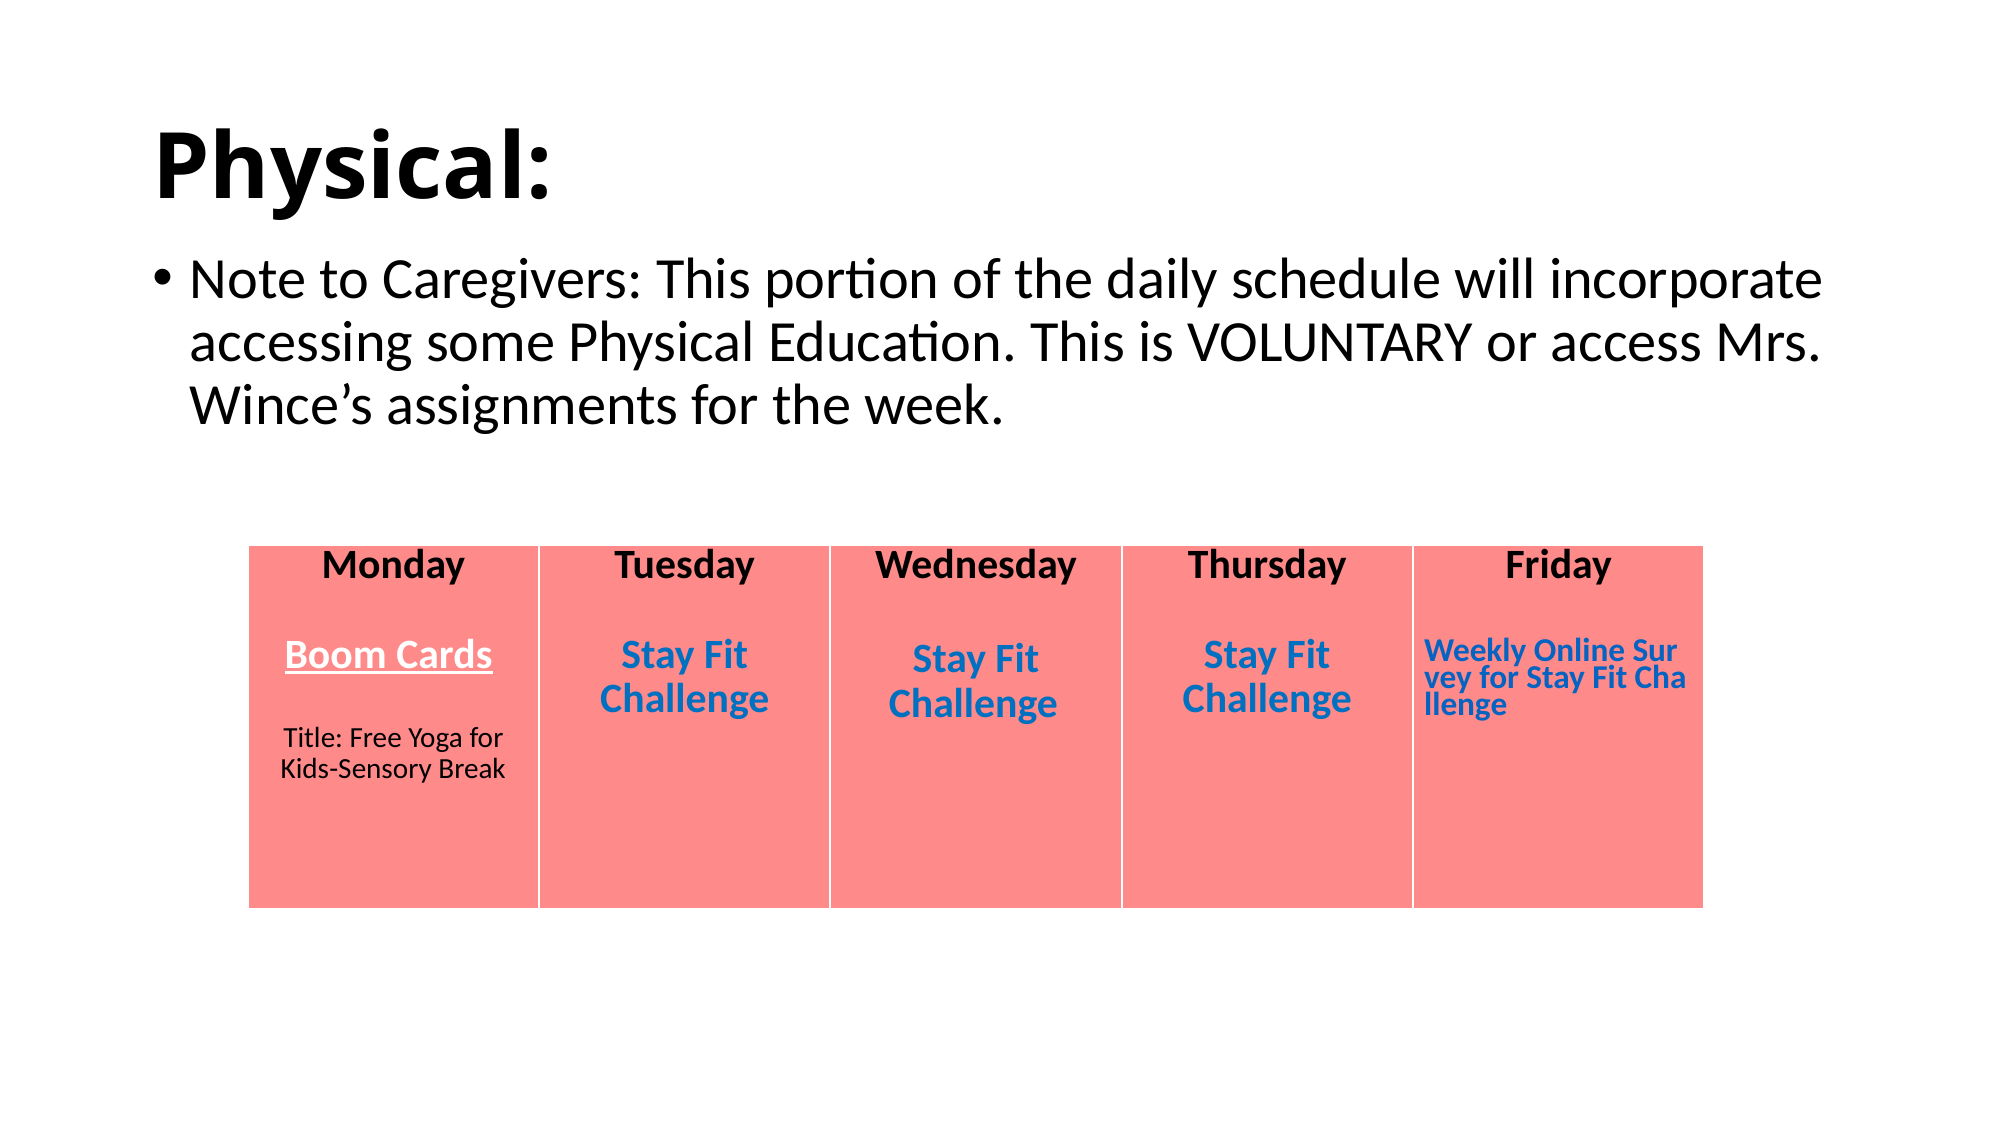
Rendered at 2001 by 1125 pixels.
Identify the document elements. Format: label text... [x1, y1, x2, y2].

table_header Thursday Stay Fit Challenge [1123, 546, 1412, 908]
table_header Monday Boom Cards Title: Free Yoga for Kids-Sensory Break [249, 546, 538, 908]
title Physical: [137, 59, 1863, 240]
table_header Wednesday Stay Fit Challenge [831, 546, 1121, 908]
table_header Friday Weekly Online Survey for Stay Fit Challenge [1414, 546, 1703, 908]
table_header Tuesday Stay Fit Challenge [540, 546, 829, 908]
list Note to Caregivers: This portion of the daily schedule will incorporate accessing some Physical Education. This is VOLUNTARY or access Mrs. Wince’s assignments for the week. [137, 240, 1863, 1014]
